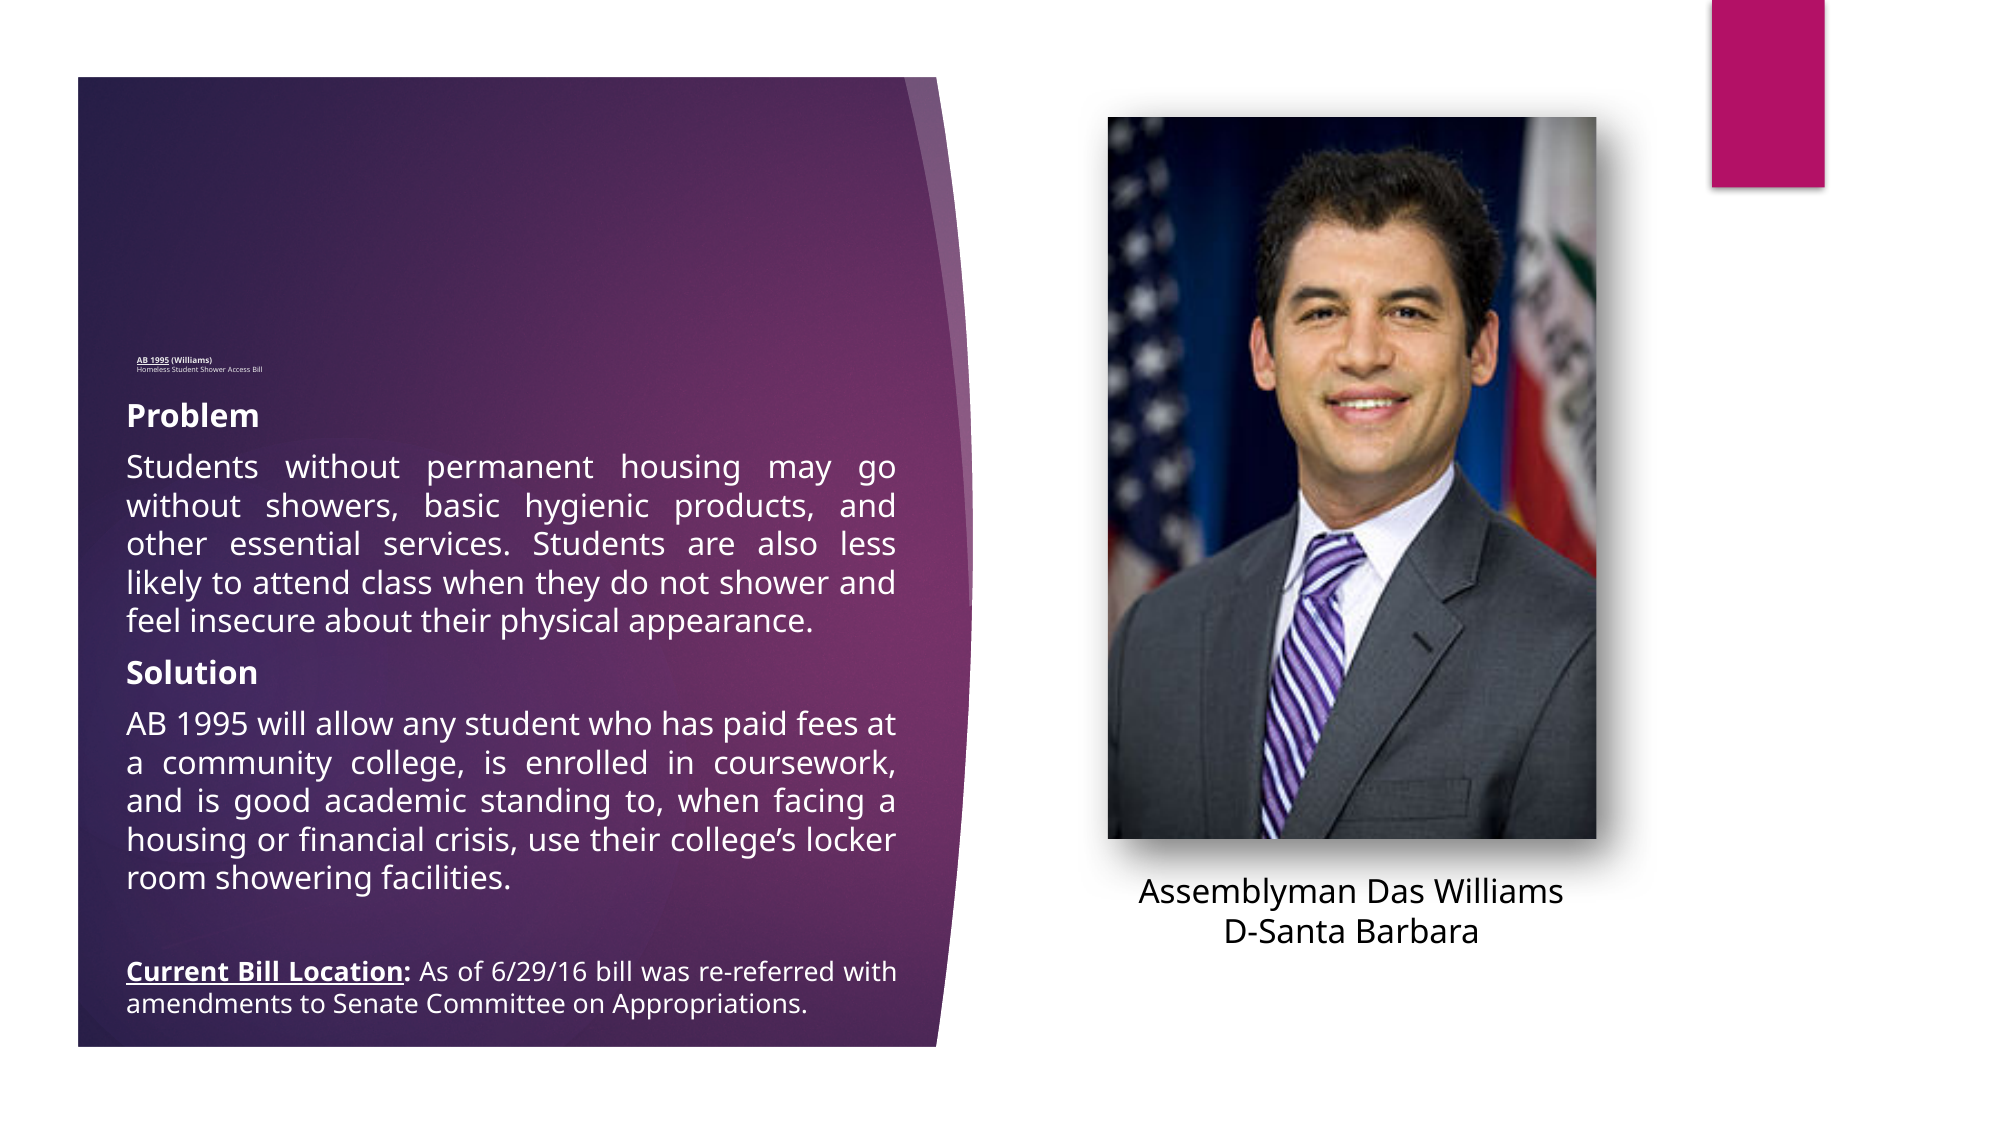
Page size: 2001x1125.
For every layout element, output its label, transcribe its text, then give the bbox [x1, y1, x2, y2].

picture [1107, 116, 1597, 840]
text_box Assemblyman Das Williams D-Santa Barbara [1107, 862, 1596, 957]
title AB 1995 (Williams) Homeless Student Shower Access Bill [121, 154, 924, 382]
list Problem Students without permanent housing may go without showers, basic hygienic products, and other essential services. Students are also less likely to attend class when they do not shower and feel insecure about their physical appearance. Solution AB 1995 will allow any student who has paid fees at a community college, is enrolled in coursework, and is good academic standing to, when facing a housing or financial crisis, use their college’s locker room showering facilities. Current Bill Location: As of 6/29/16 bill was re-referred with amendments to Senate Committee on Appropriations. [110, 387, 913, 1038]
